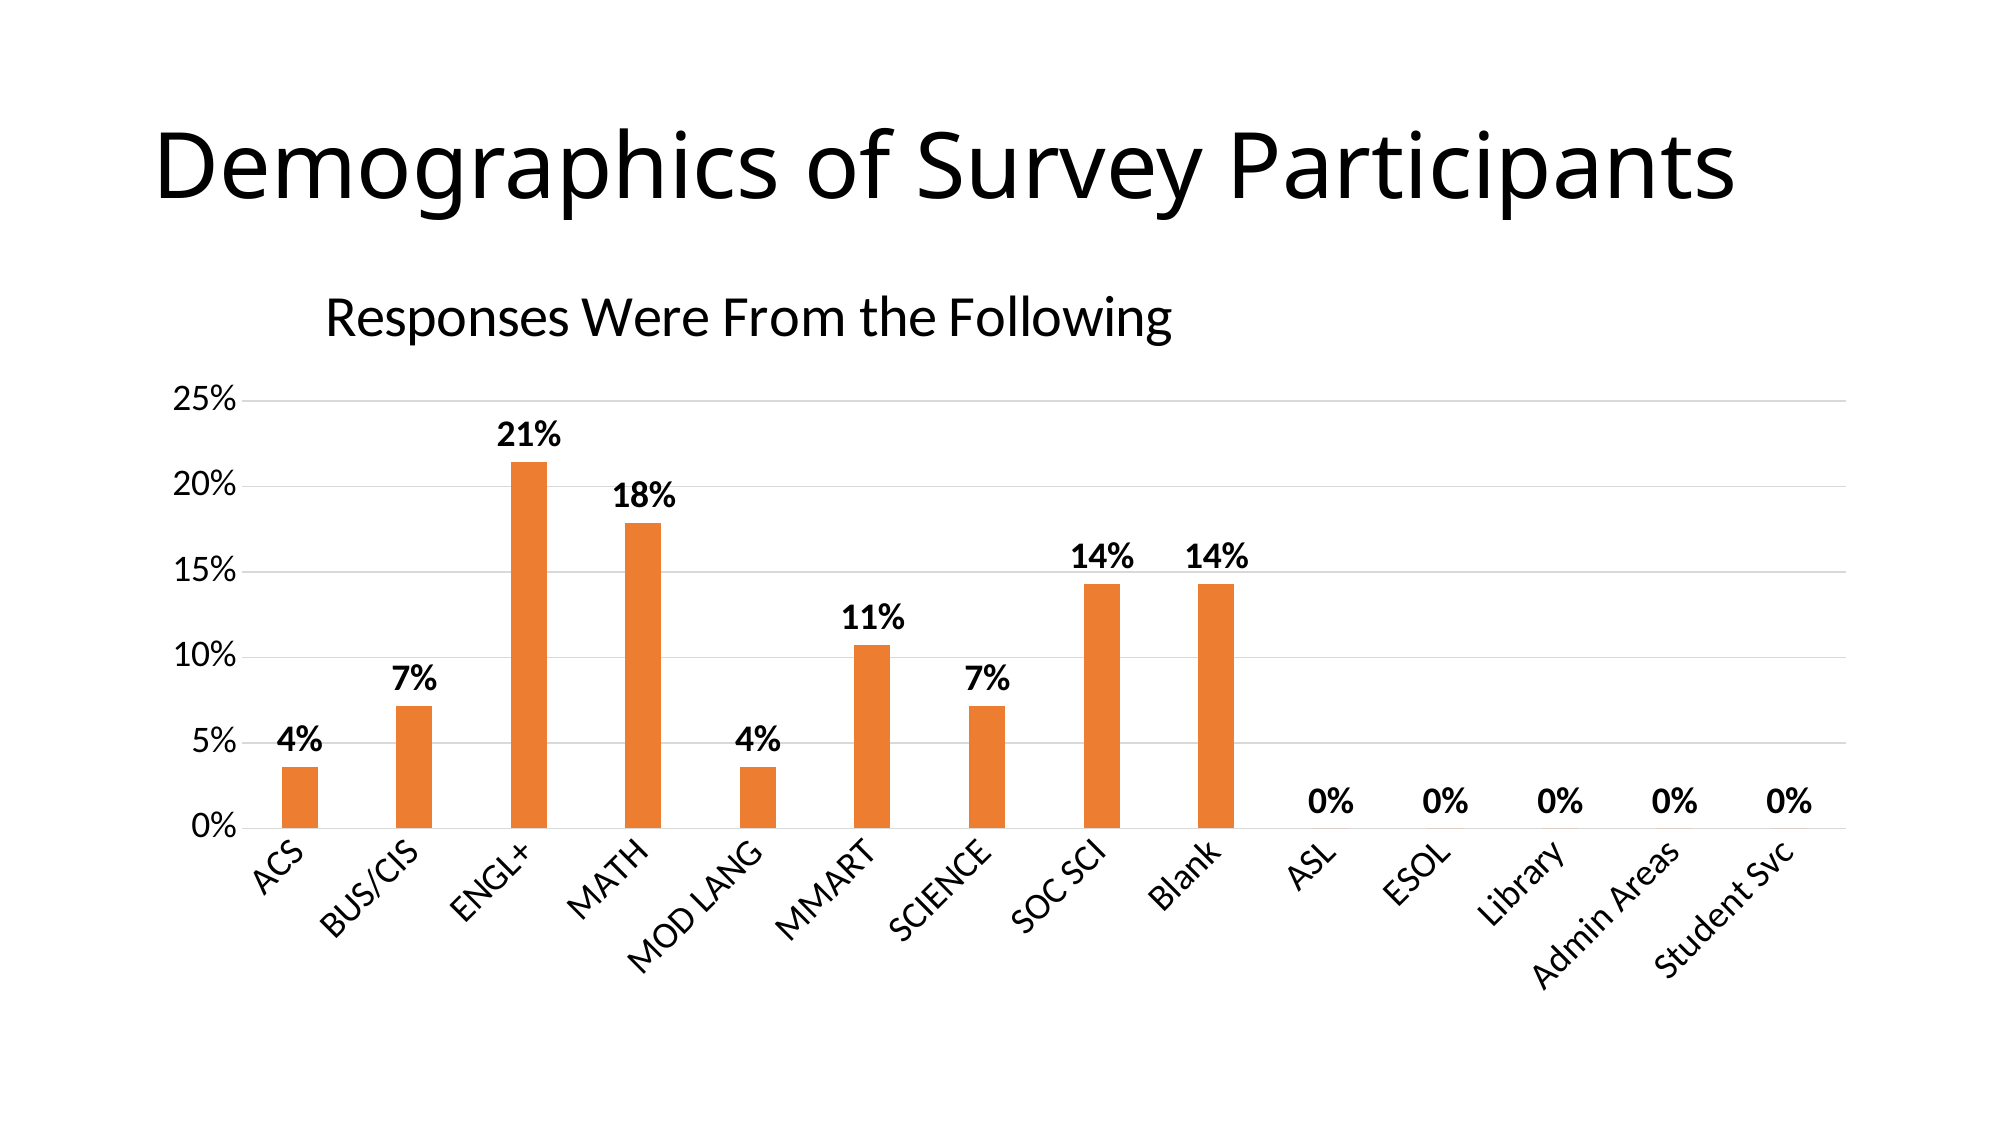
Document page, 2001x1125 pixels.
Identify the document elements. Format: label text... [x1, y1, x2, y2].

title Demographics of Survey Participants [137, 59, 1863, 250]
chart [137, 250, 1882, 1014]
